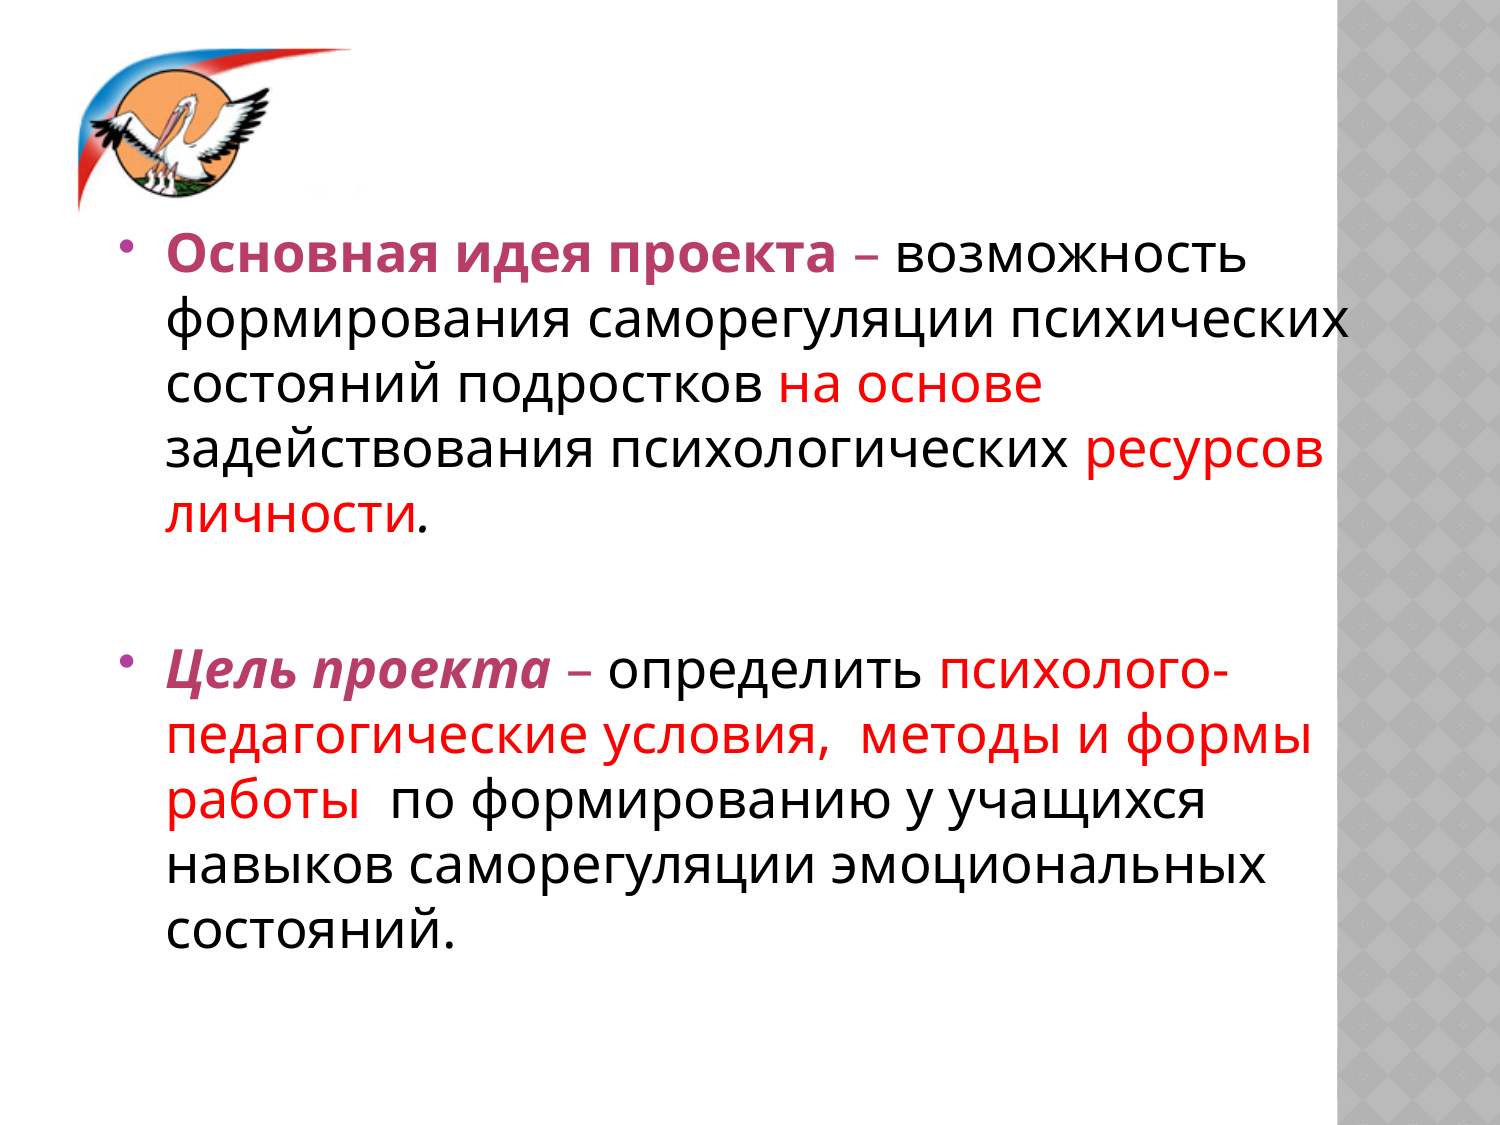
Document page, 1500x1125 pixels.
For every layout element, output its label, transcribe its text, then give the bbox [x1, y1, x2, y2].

list Основная идея проекта – возможность формирования саморегуляции психических состояний подростков на основе задействования психологических ресурсов личности. Цель проекта – определить психолого-педагогические условия, методы и формы работы по формированию у учащихся навыков саморегуляции эмоциональных состояний. [105, 210, 1448, 1097]
picture [58, 34, 361, 217]
